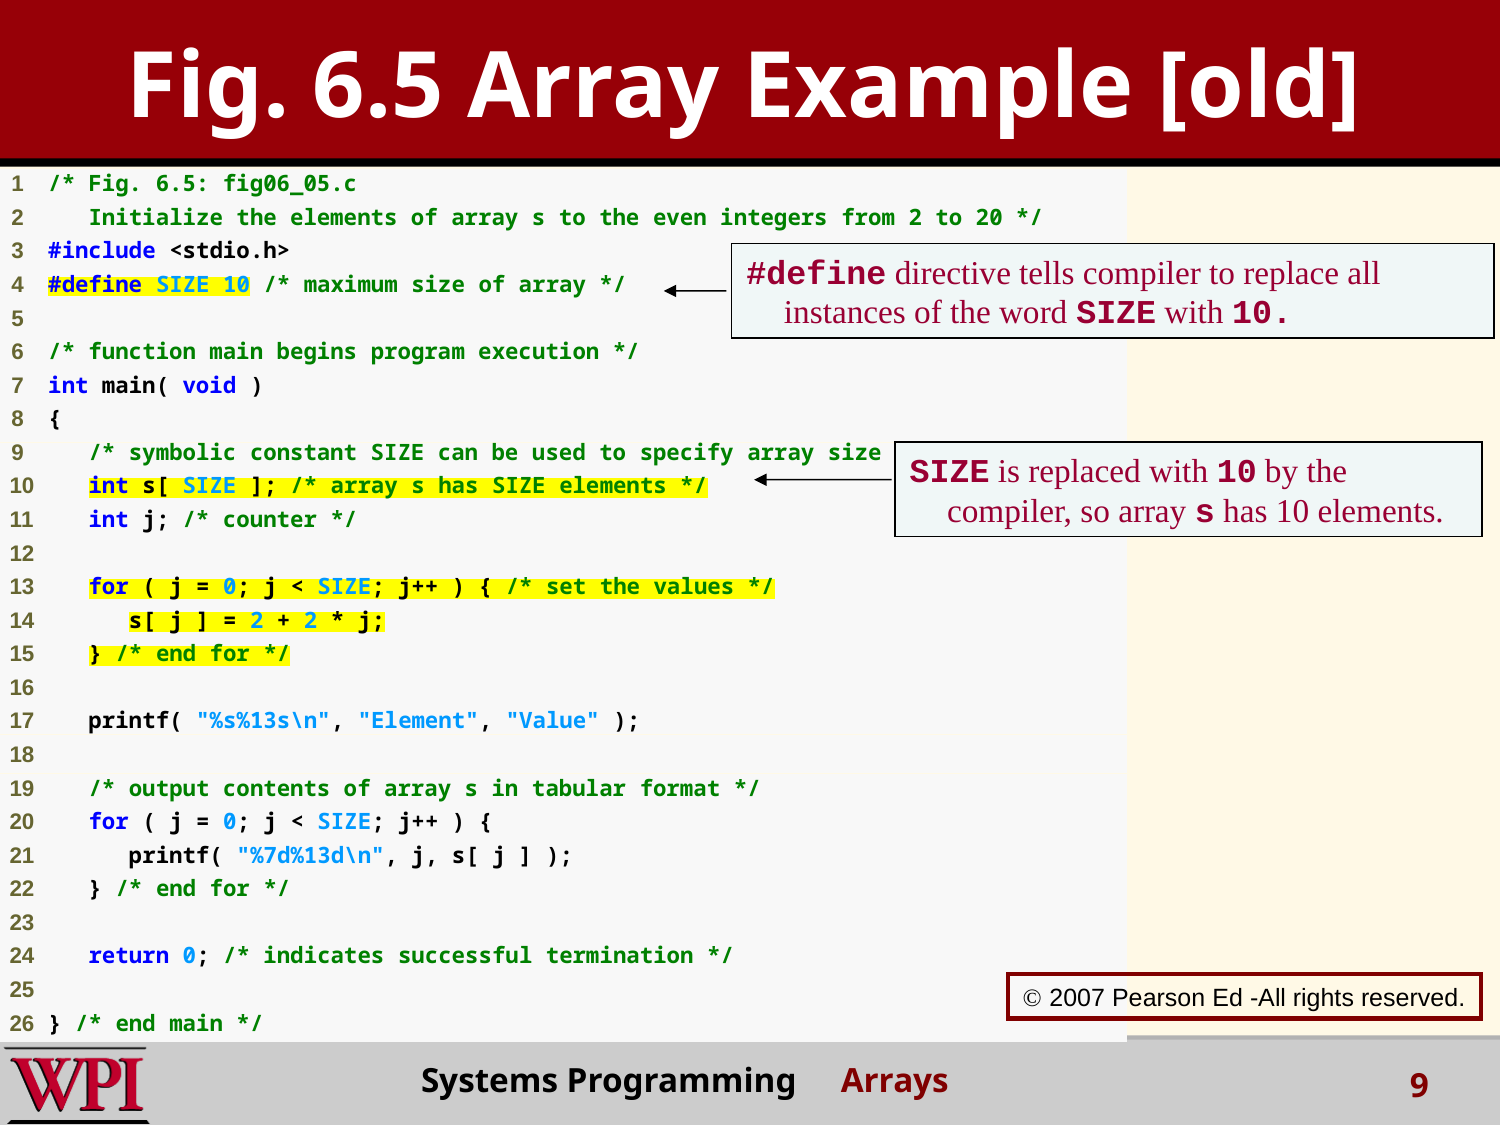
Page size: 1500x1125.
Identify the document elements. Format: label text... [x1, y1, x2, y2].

picture [0, 0, 1500, 158]
footer Systems Programming Arrays [265, 1079, 1105, 1118]
slide_number 9 [1344, 1056, 1495, 1125]
picture [0, 167, 1500, 1035]
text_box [0, 168, 1129, 1071]
text_box SIZE is replaced with 10 by the compiler, so array s has 10 elements. [1132, 441, 1483, 537]
text_box #define directive tells compiler to replace all instances of the word SIZE with 10. [1132, 243, 1495, 338]
picture [0, 1040, 1500, 1125]
text_box Fig. 6.5 Array Example [old] [41, 7, 1447, 143]
text_box  2007 Pearson Ed -All rights reserved. [1132, 973, 1482, 1019]
